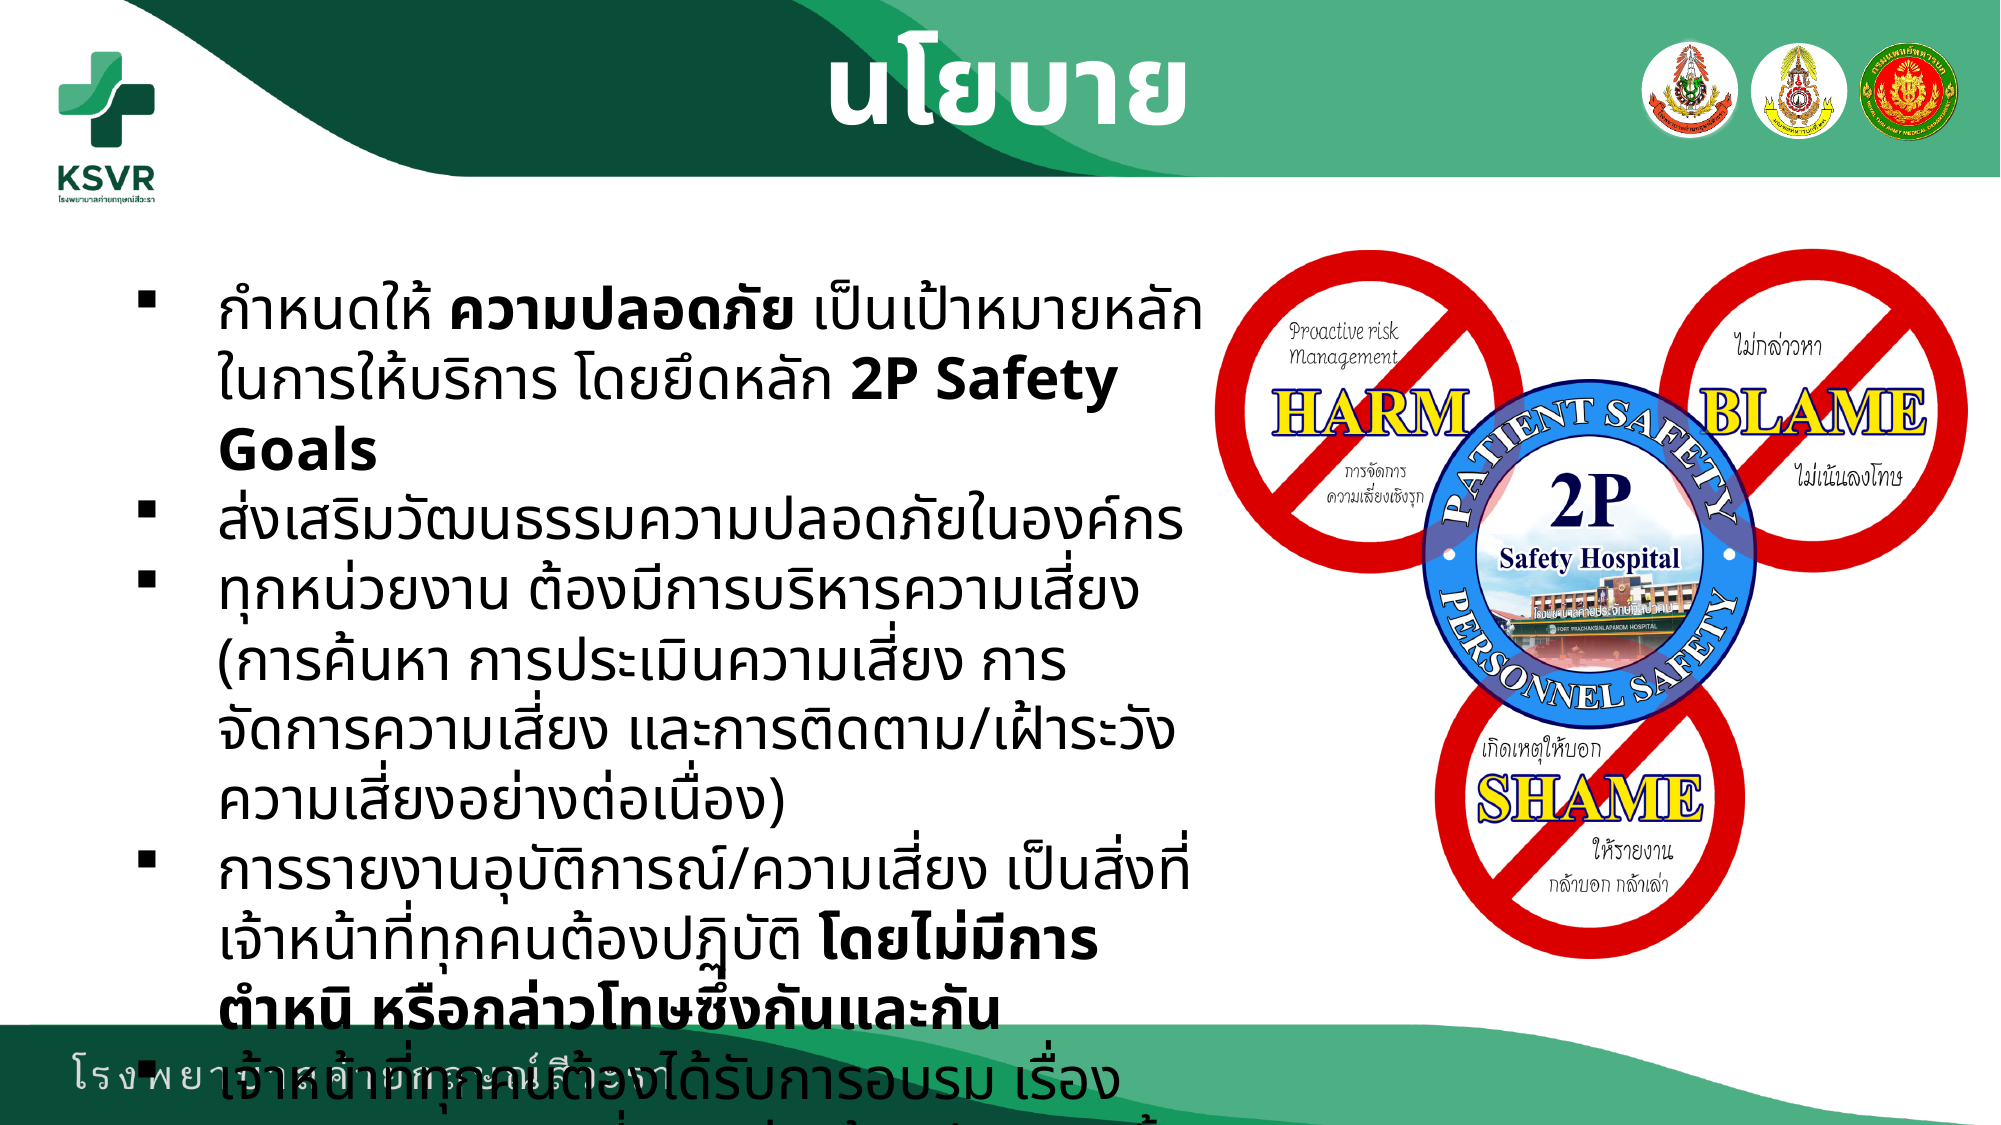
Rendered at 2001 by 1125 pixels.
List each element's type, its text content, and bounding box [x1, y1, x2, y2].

text_box กำหนดให้ ความปลอดภัย เป็นเป้าหมายหลักในการให้บริการ โดยยึดหลัก 2P Safety Goals ส่งเสริมวัฒนธรรมความปลอดภัยในองค์กร ทุกหน่วยงาน ต้องมีการบริหารความเสี่ยง (การค้นหา การประเมินความเสี่ยง การจัดการความเสี่ยง และการติดตาม/เฝ้าระวังความเสี่ยงอย่างต่อเนื่อง) การรายงานอุบัติการณ์/ความเสี่ยง เป็นสิ่งที่เจ้าหน้าที่ทุกคนต้องปฏิบัติ โดยไม่มีการตำหนิ หรือกล่าวโทษซึ่งกันและกัน เจ้าหน้าที่ทุกคนต้องได้รับการอบรม เรื่อง การบริหารความเสี่ยง อย่างน้อยปีละ 1 ครั้ง [118, 264, 1226, 1010]
picture [17, 0, 2000, 983]
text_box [1641, 38, 1959, 142]
picture [0, 1010, 2001, 1125]
